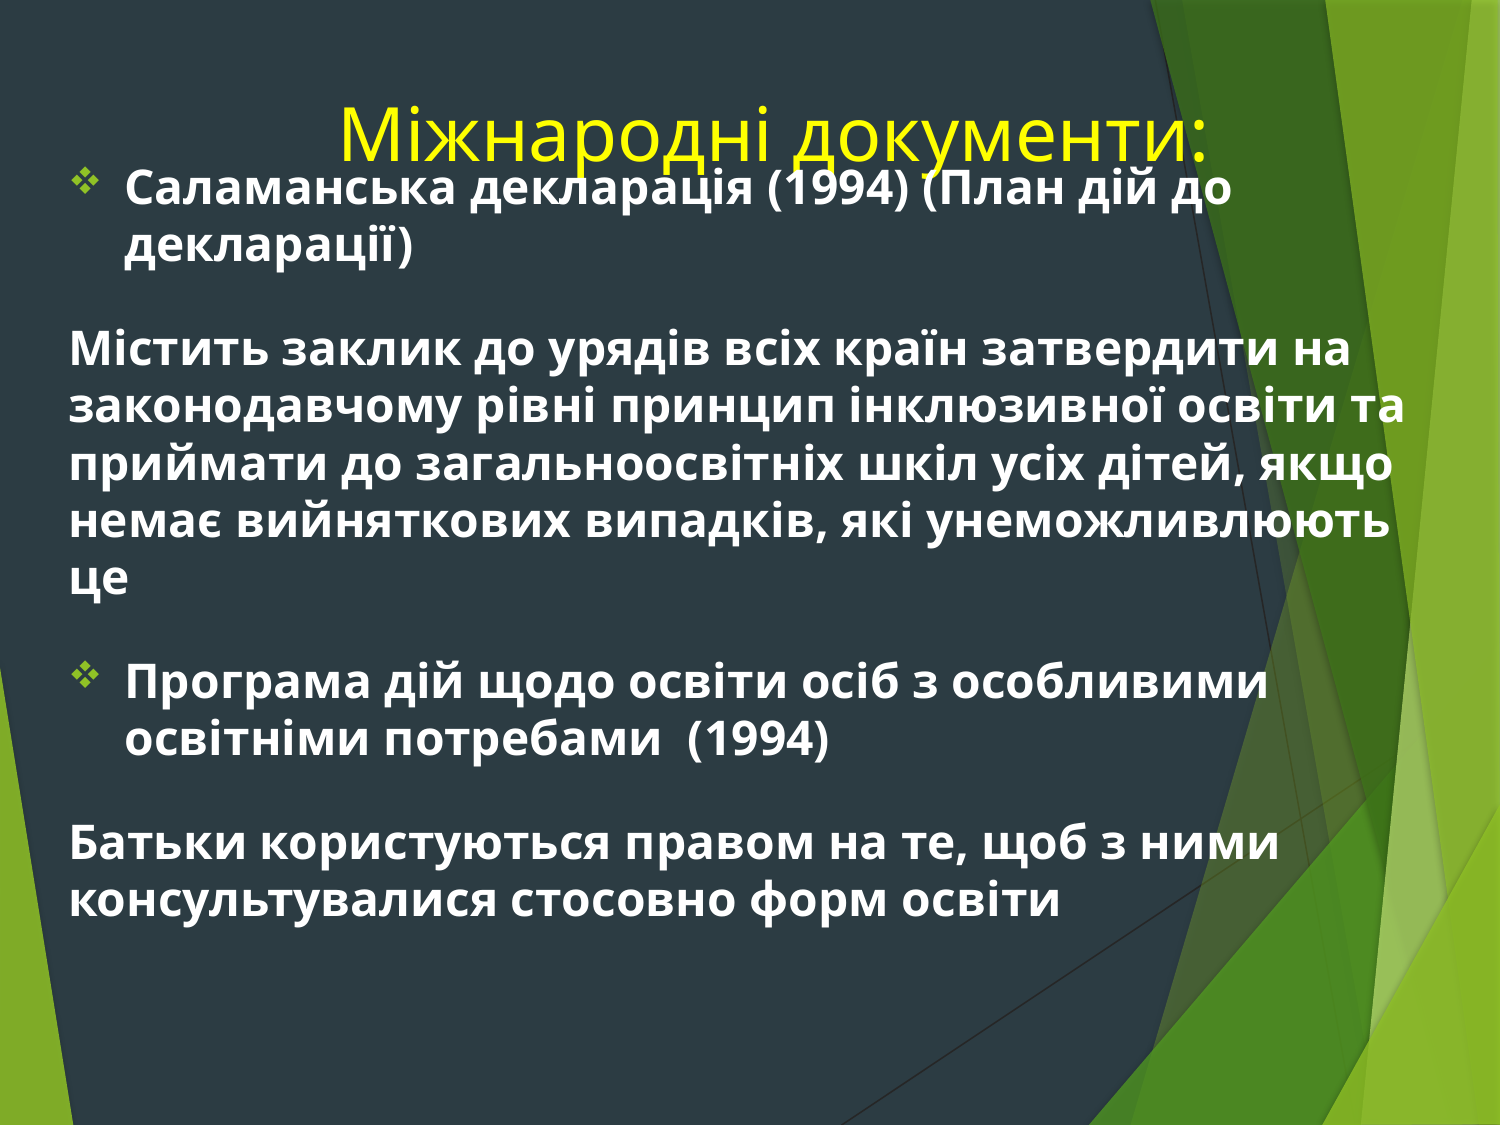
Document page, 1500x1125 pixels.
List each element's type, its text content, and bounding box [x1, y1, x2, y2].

title Міжнародні документи: [135, 42, 1412, 149]
list Саламанська декларація (1994) (План дій до декларації) Містить заклик до урядів всіх країн затвердити на законодавчому рівні принцип інклюзивної освіти та приймати до загальноосвітніх шкіл усіх дітей, якщо немає вийняткових випадків, які унеможливлюють це Програма дій щодо освіти осіб з особливими освітніми потребами (1994) Батьки користуються правом на те, щоб з ними консультувалися стосовно форм освіти [53, 149, 1447, 1125]
